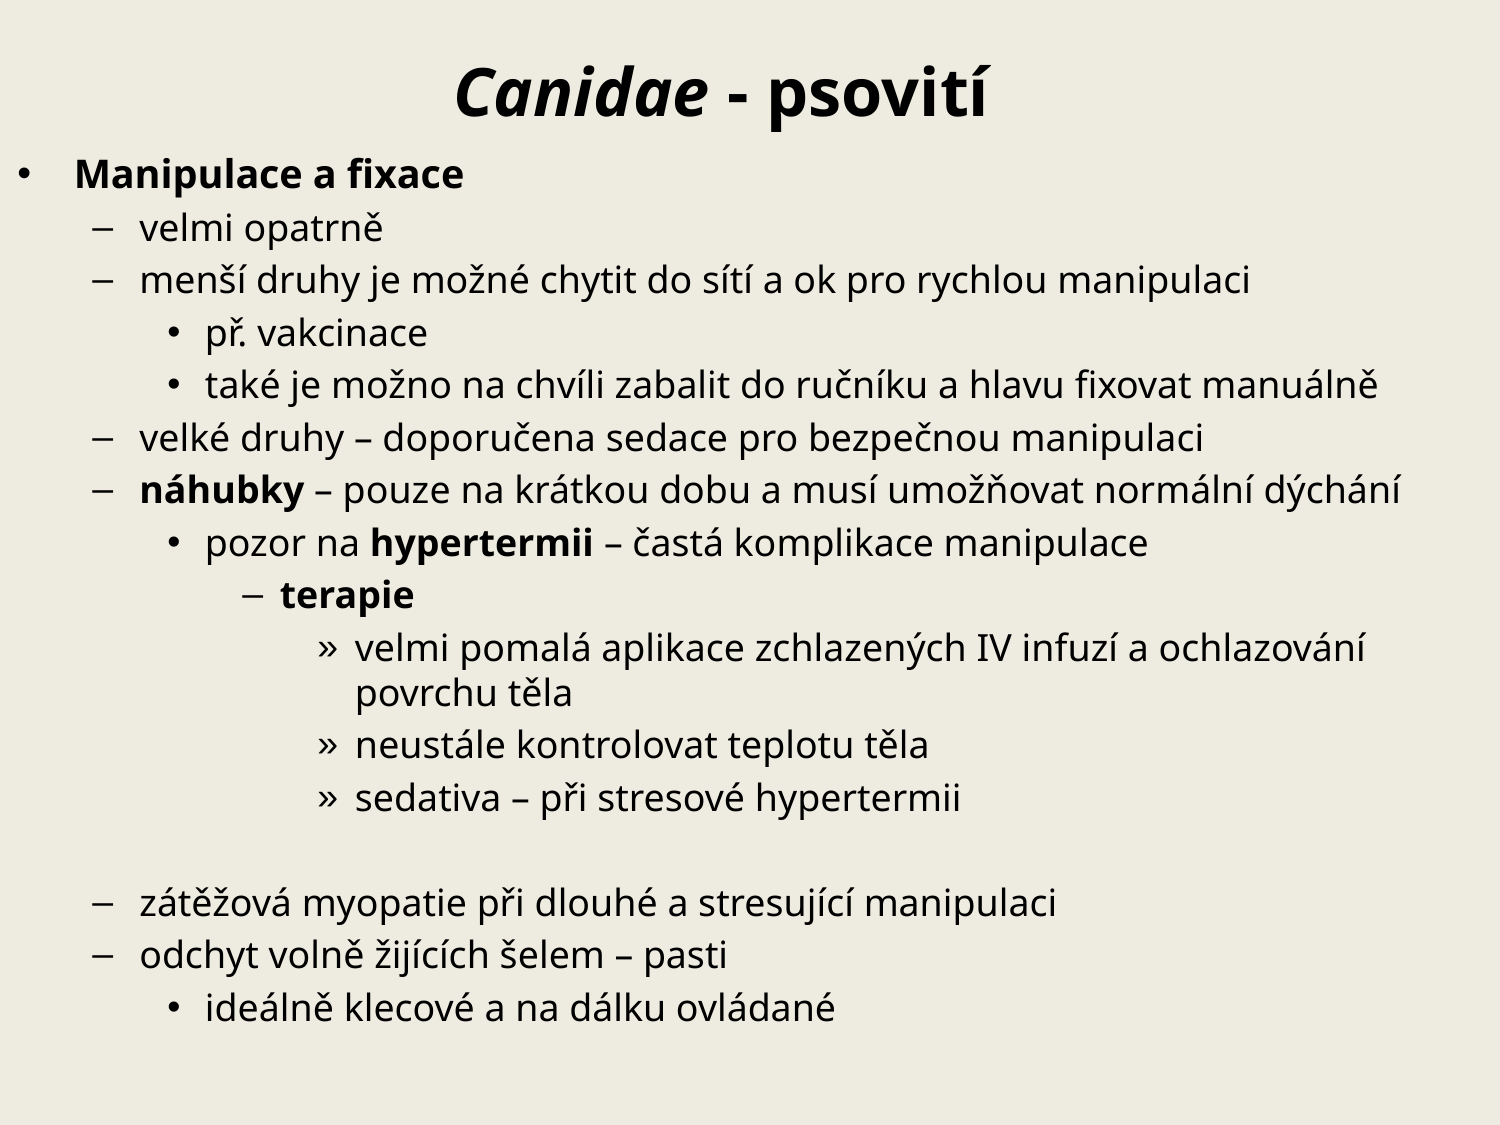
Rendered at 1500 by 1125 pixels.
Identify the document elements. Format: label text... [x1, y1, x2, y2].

list Manipulace a fixace velmi opatrně menší druhy je možné chytit do sítí a ok pro rychlou manipulaci př. vakcinace také je možno na chvíli zabalit do ručníku a hlavu fixovat manuálně velké druhy – doporučena sedace pro bezpečnou manipulaci náhubky – pouze na krátkou dobu a musí umožňovat normální dýchání pozor na hypertermii – častá komplikace manipulace terapie velmi pomalá aplikace zchlazených IV infuzí a ochlazování povrchu těla neustále kontrolovat teplotu těla sedativa – při stresové hypertermii zátěžová myopatie při dlouhé a stresující manipulaci odchyt volně žijících šelem – pasti ideálně klecové a na dálku ovládané [2, 141, 1483, 1110]
title Canidae - psovití [17, 19, 1425, 141]
